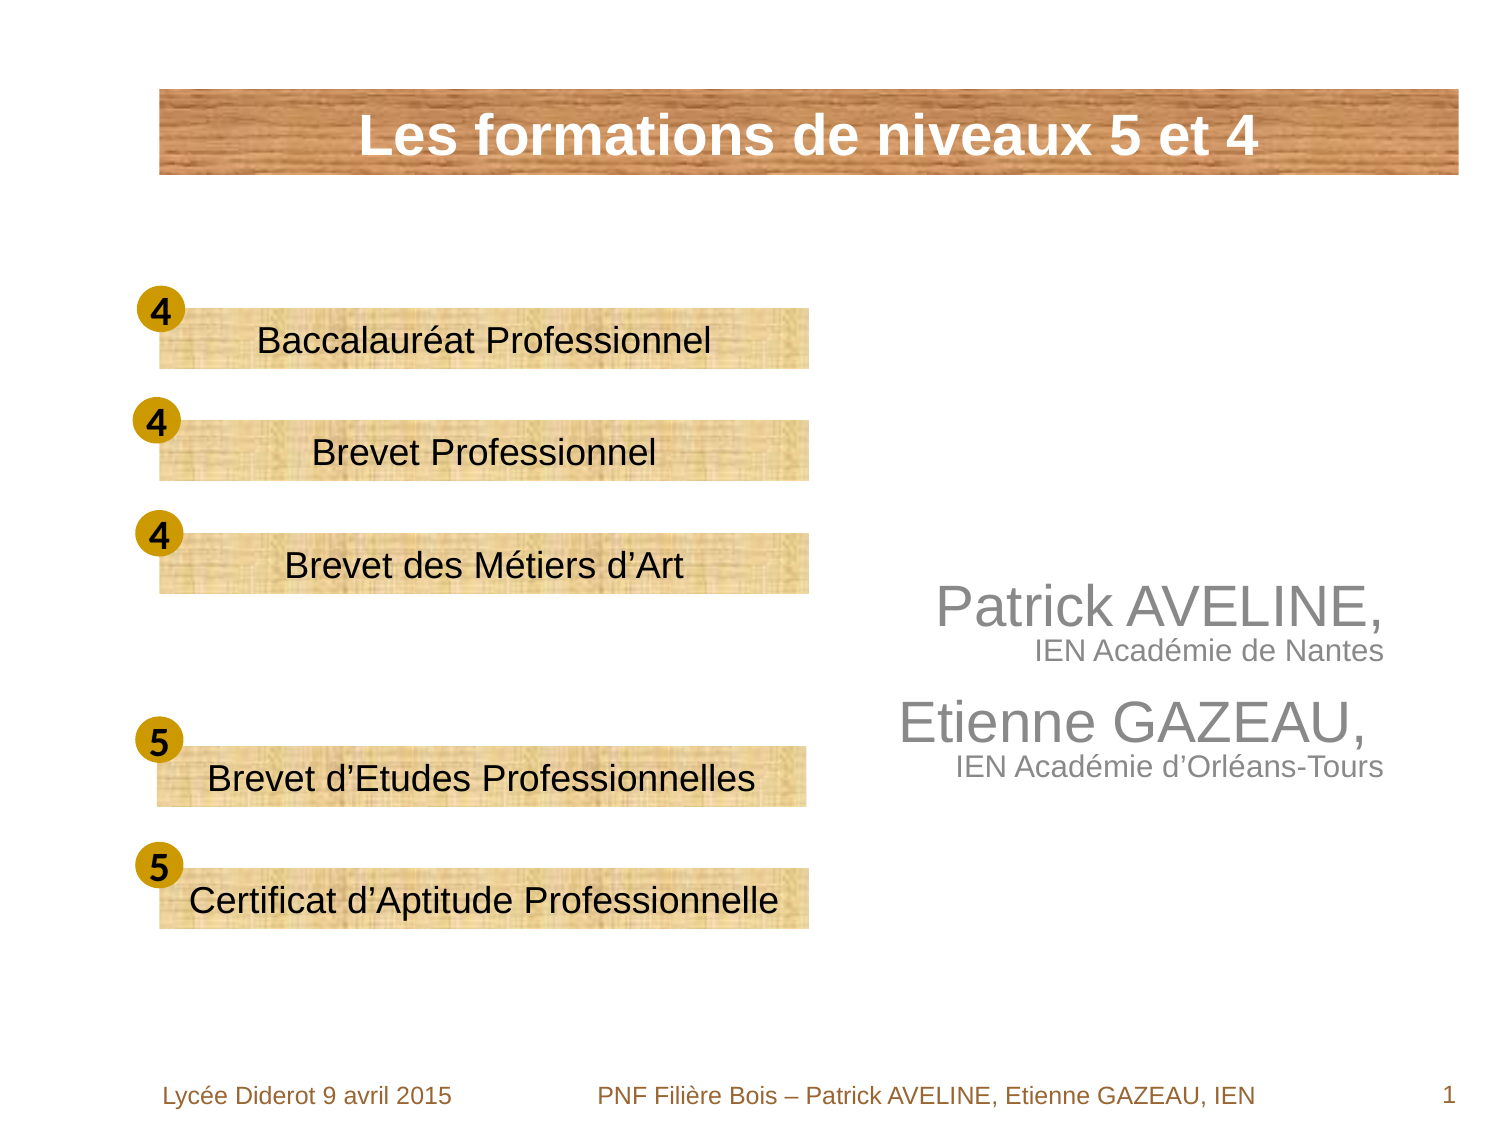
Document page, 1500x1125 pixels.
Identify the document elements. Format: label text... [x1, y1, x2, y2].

text_box Brevet Professionnel [159, 420, 809, 481]
text_box Patrick AVELINE, IEN Académie de Nantes Etienne GAZEAU, IEN Académie d’Orléans-Tours [868, 574, 1400, 823]
text_box PNF Filière Bois – Patrick AVELINE, Etienne GAZEAU, IEN [513, 1072, 1341, 1116]
text_box 5 [135, 841, 184, 889]
text_box Les formations de niveaux 5 et 4 [159, 89, 1459, 175]
text_box 4 [135, 510, 184, 557]
text_box Lycée Diderot 9 avril 2015 [147, 1072, 479, 1115]
text_box Brevet des Métiers d’Art [159, 533, 809, 594]
text_box 4 [132, 397, 181, 444]
text_box <numéro> [1378, 1070, 1472, 1118]
text_box Baccalauréat Professionnel [159, 308, 809, 369]
text_box 4 [136, 285, 186, 333]
text_box Brevet d’Etudes Professionnelles [156, 746, 807, 807]
text_box Certificat d’Aptitude Professionnelle [159, 868, 809, 929]
text_box 5 [135, 716, 184, 763]
